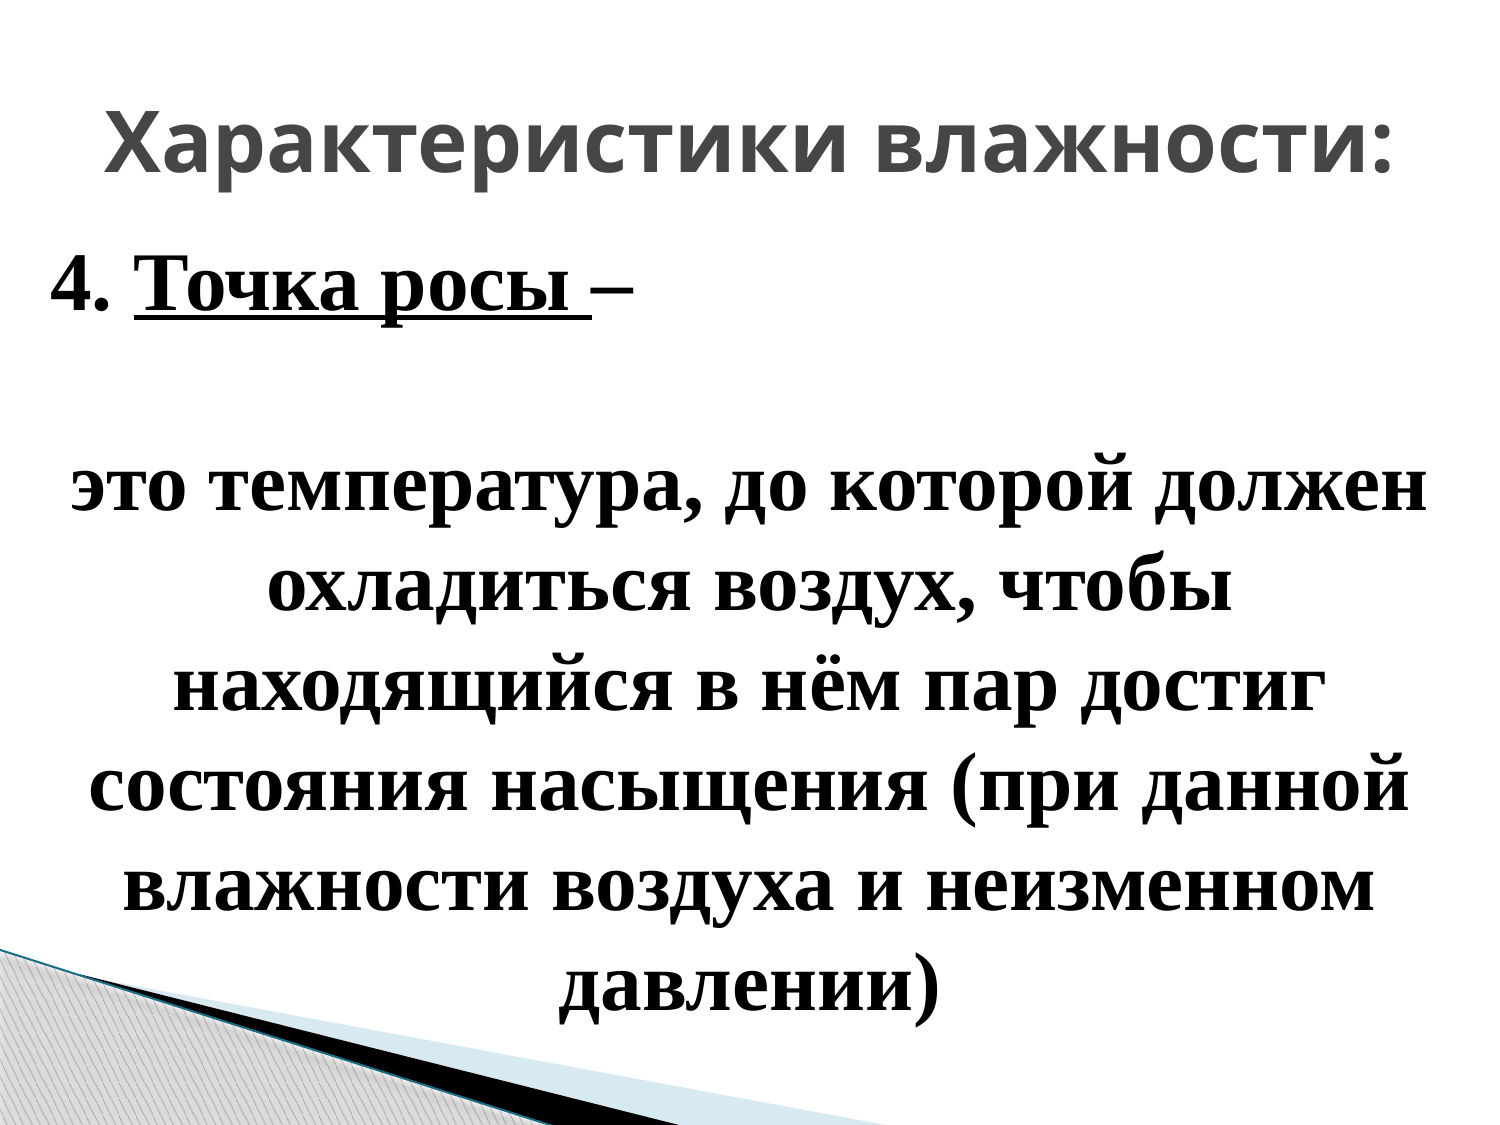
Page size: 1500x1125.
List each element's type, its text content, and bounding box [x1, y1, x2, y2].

text_box 4. Точка росы – это температура, до которой должен охладиться воздух, чтобы находящийся в нём пар достиг состояния насыщения (при данной влажности воздуха и неизменном давлении) [35, 219, 1465, 1035]
title Характеристики влажности: [75, 45, 1425, 219]
